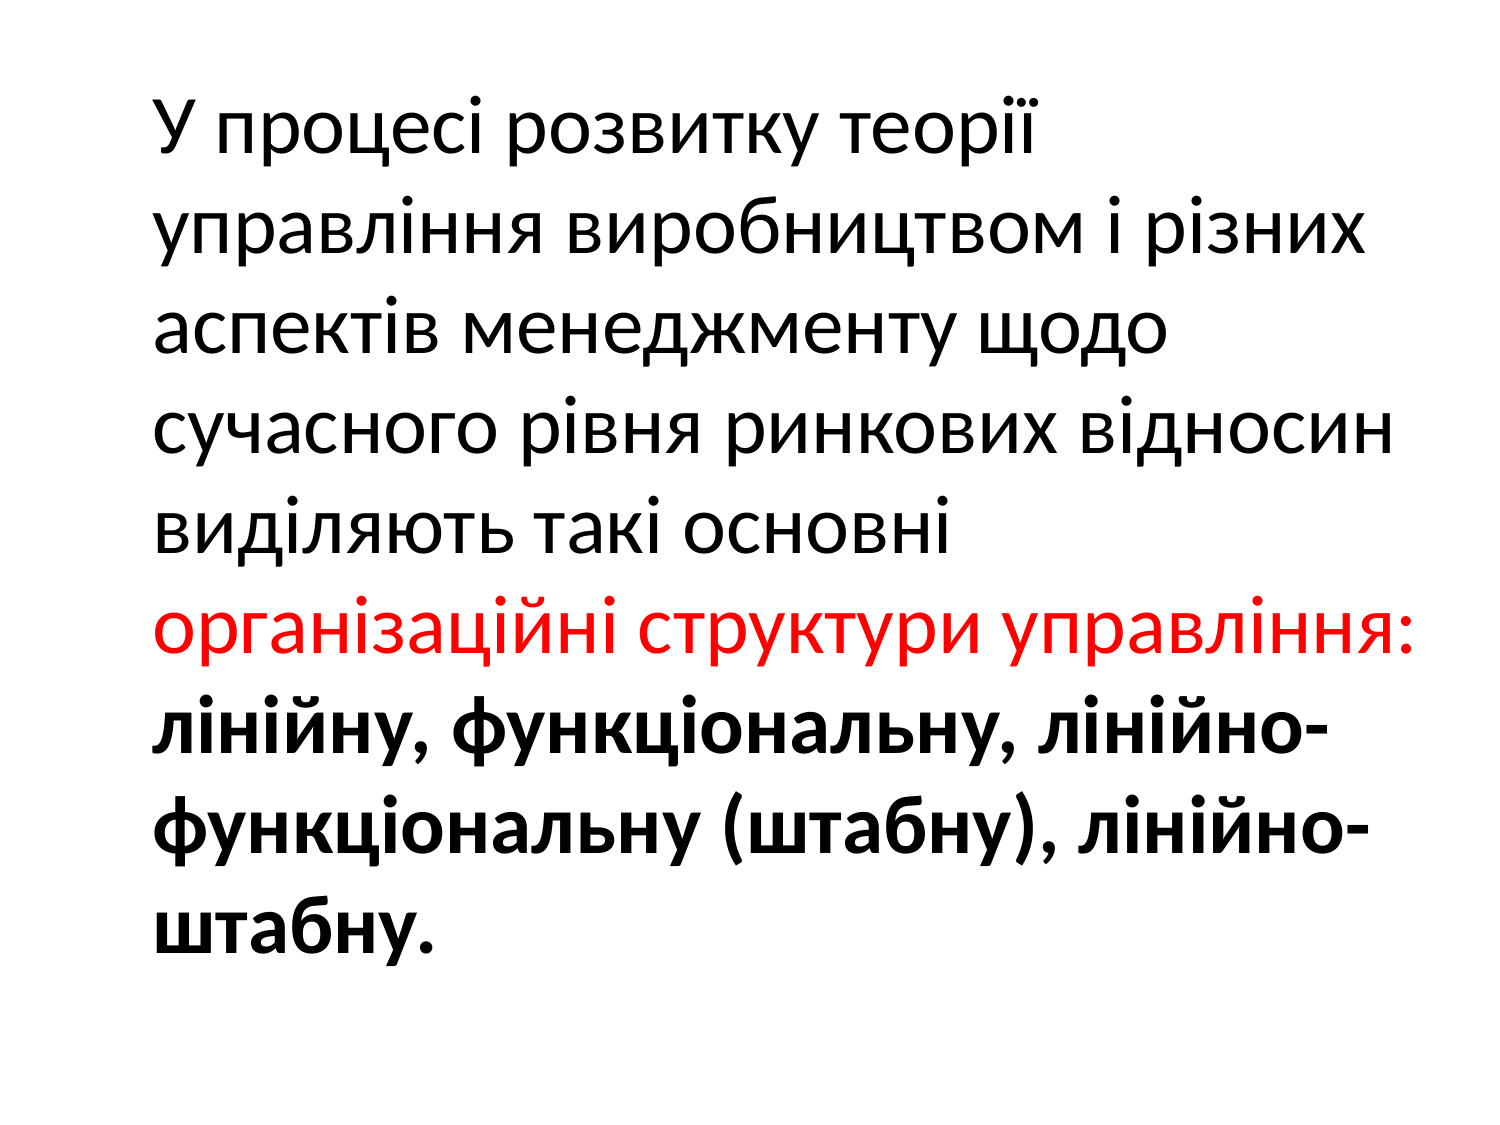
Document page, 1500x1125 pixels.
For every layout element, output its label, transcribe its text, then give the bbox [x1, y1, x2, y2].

text_box У процесі розвитку теорії управління виробництвом і різних аспектів менеджменту щодо сучасного рівня ринкових відносин виділяють такі основні організаційні структури управління: лінійну, функціональну, лінійно-функціональну (штабну), лінійно-штабну. [137, 62, 1450, 978]
